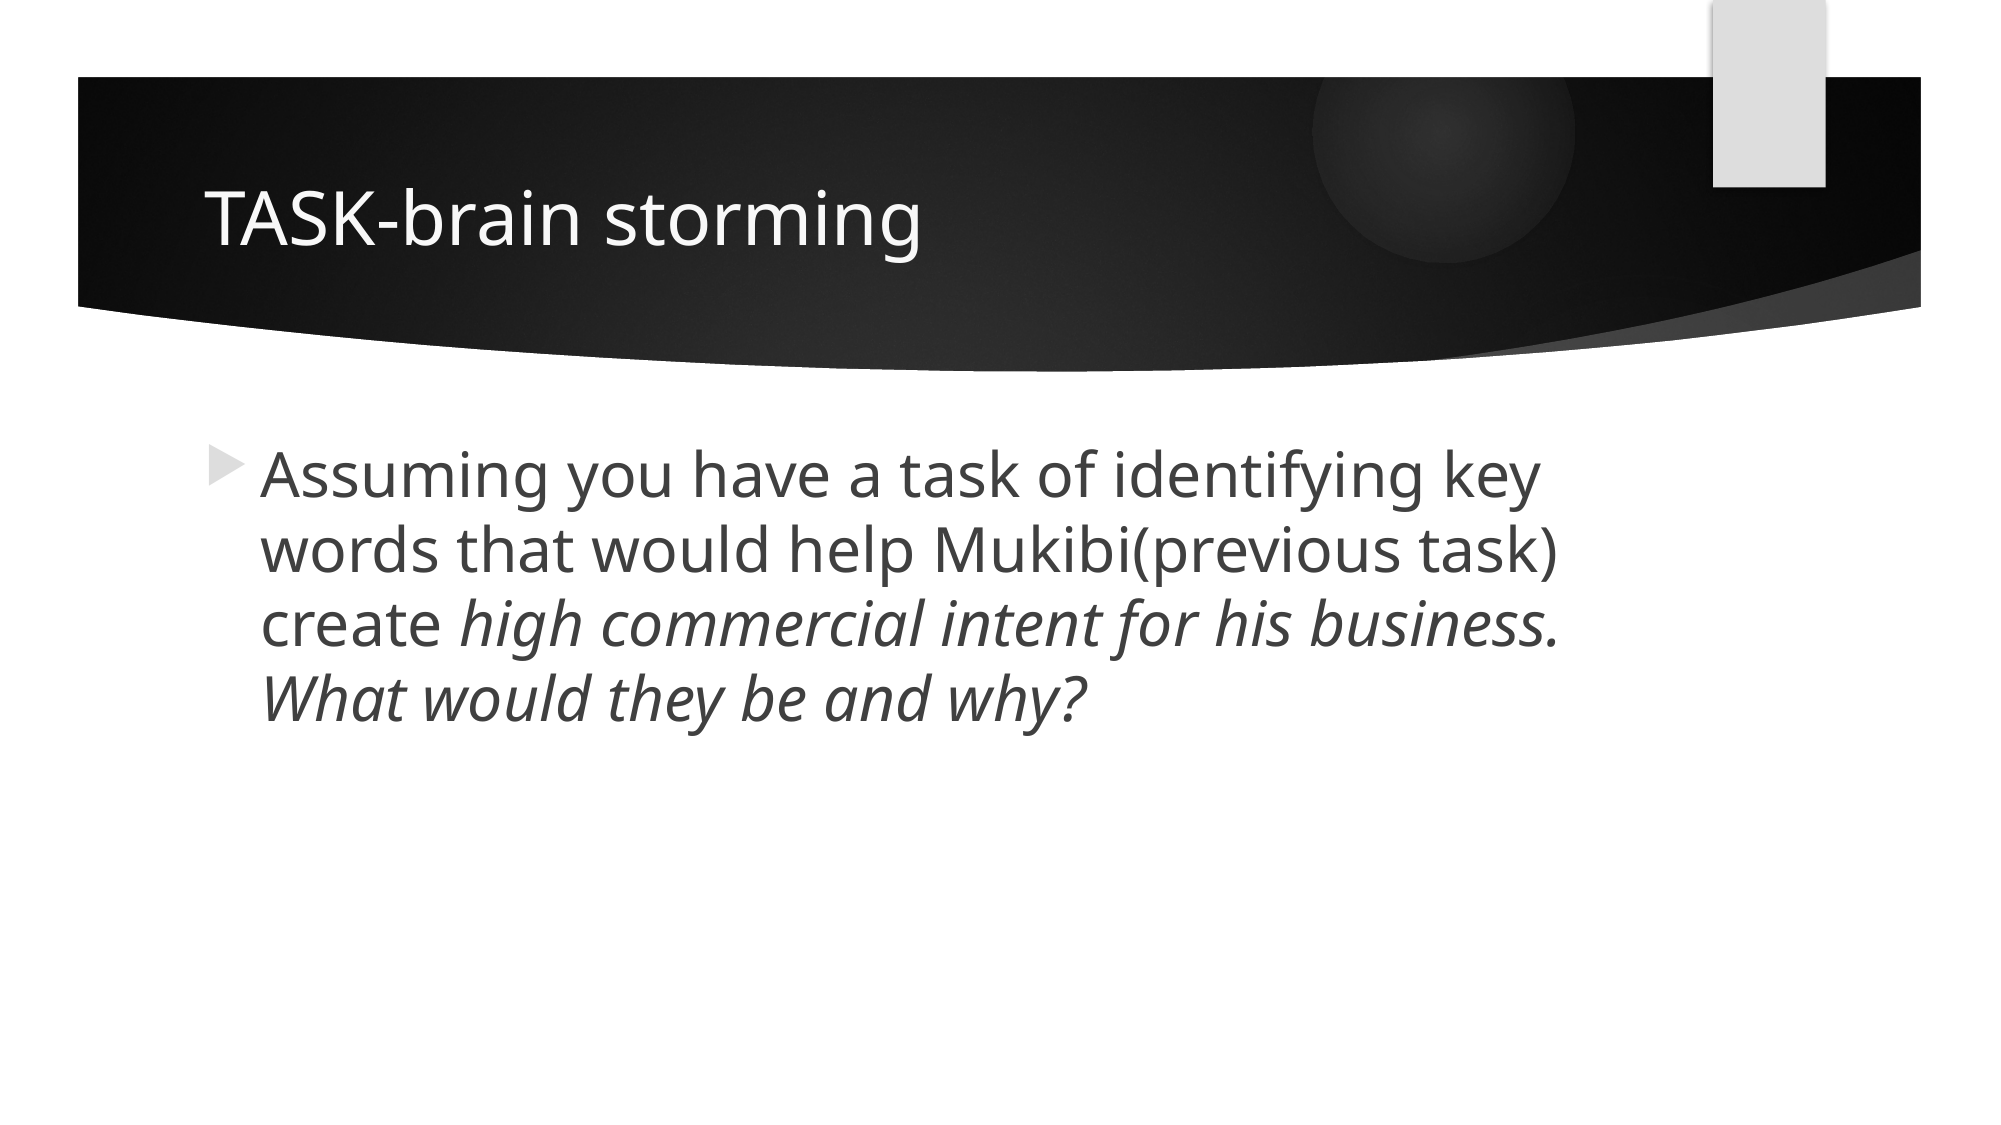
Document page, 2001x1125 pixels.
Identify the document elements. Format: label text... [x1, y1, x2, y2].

list Assuming you have a task of identifying key words that would help Mukibi(previous task) create high commercial intent for his business. What would they be and why? [189, 427, 1627, 988]
title TASK-brain storming [189, 155, 1627, 275]
